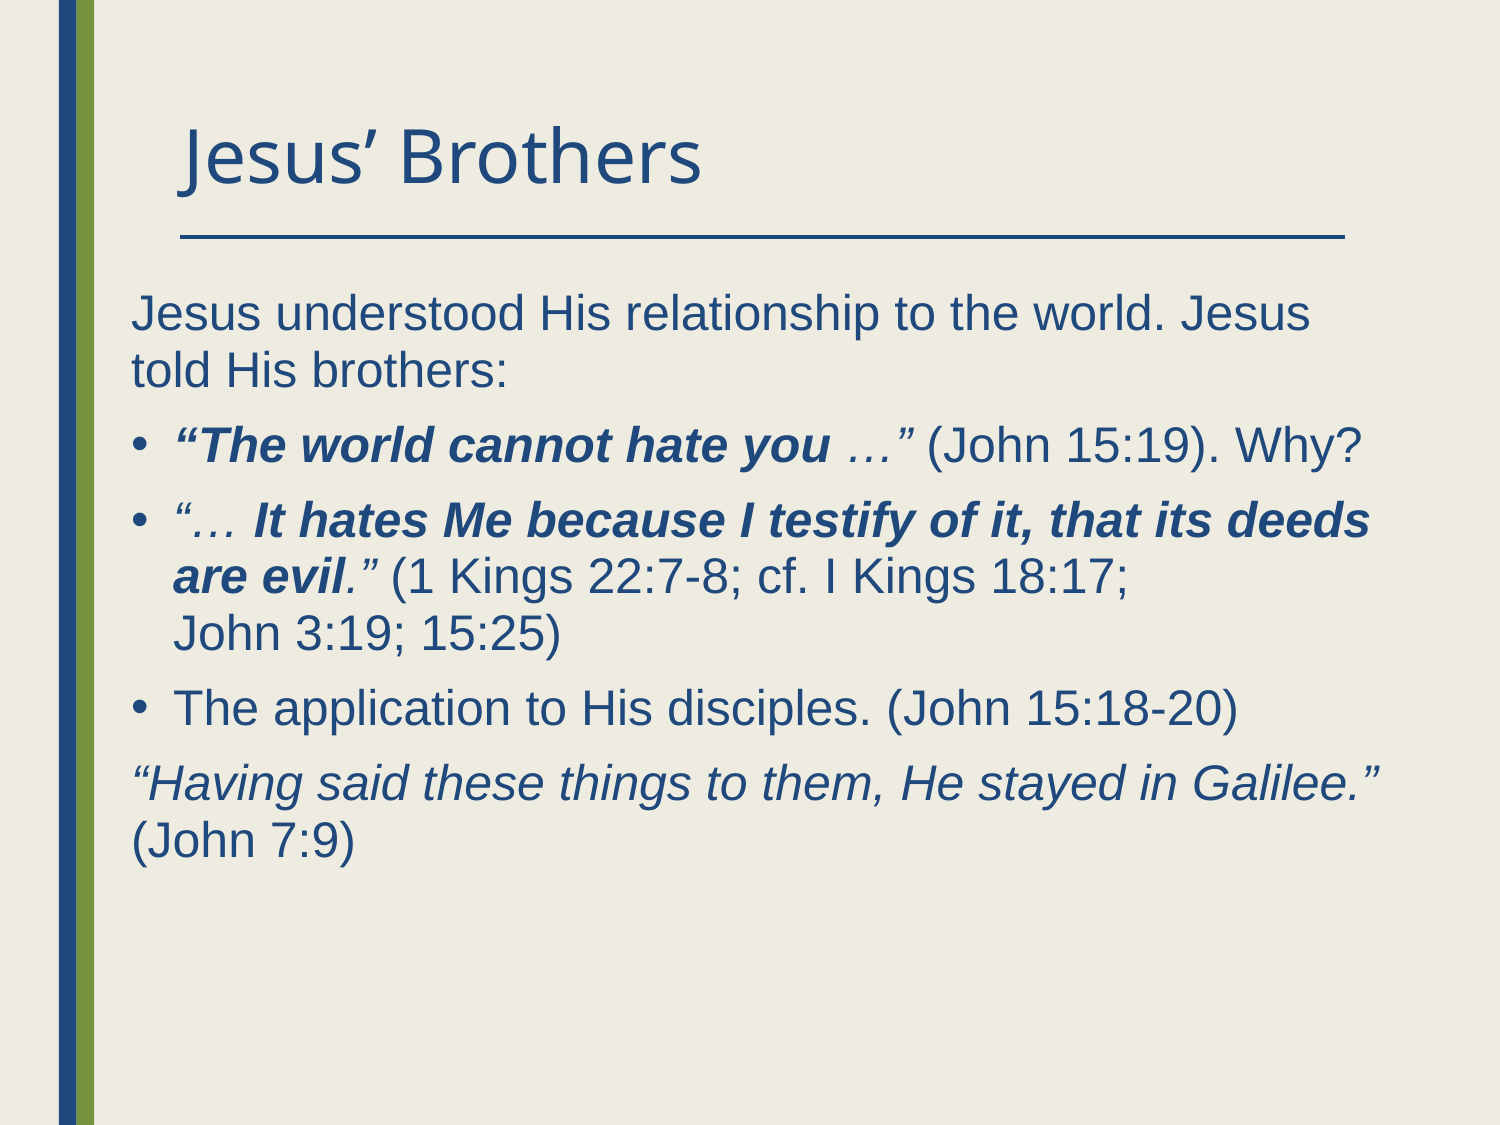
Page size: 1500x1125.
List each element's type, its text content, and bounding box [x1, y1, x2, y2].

title Jesus’ Brothers [168, 112, 1351, 278]
list Jesus understood His relationship to the world. Jesus told His brothers: “The world cannot hate you …” (John 15:19). Why? “… It hates Me because I testify of it, that its deeds are evil.” (1 Kings 22:7-8; cf. I Kings 18:17; John 3:19; 15:25) The application to His disciples. (John 15:18-20) “Having said these things to them, He stayed in Galilee.” (John 7:9) [116, 278, 1405, 931]
